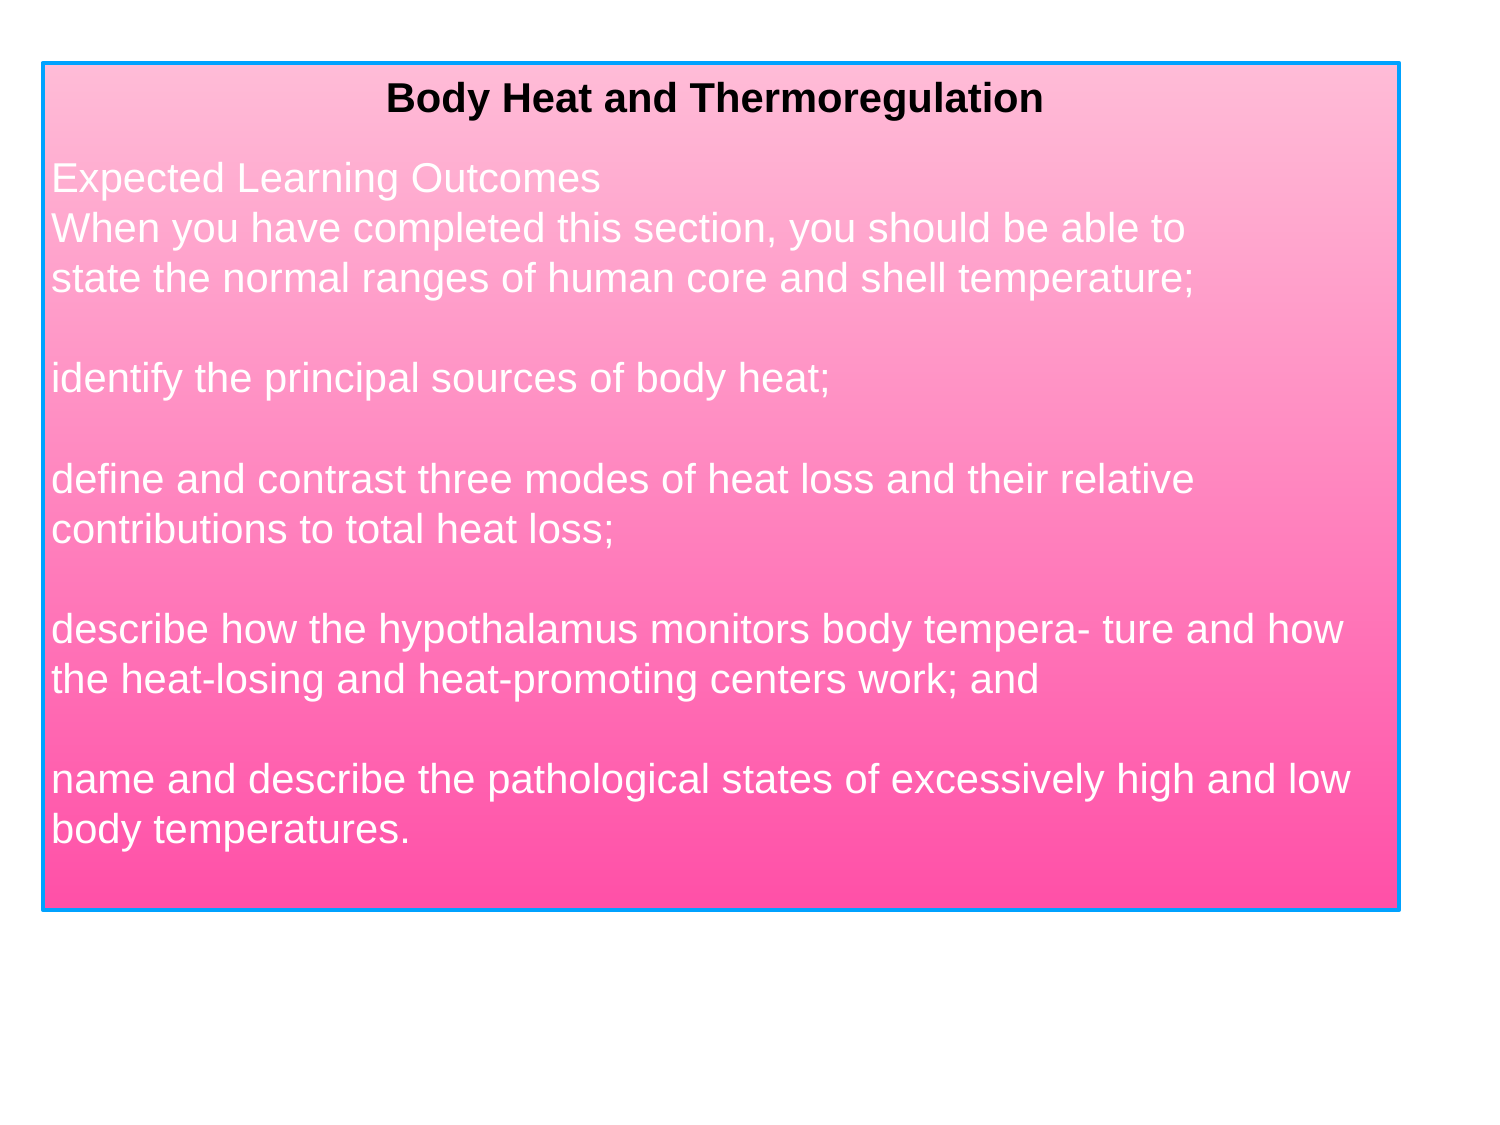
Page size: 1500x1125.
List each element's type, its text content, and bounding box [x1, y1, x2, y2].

text_box Body Heat and Thermoregulation Expected Learning Outcomes When you have completed this section, you should be able to state the normal ranges of human core and shell temperature; identify the principal sources of body heat; define and contrast three modes of heat loss and their relative contributions to total heat loss; describe how the hypothalamus monitors body tempera- ture and how the heat-losing and heat-promoting centers work; and name and describe the pathological states of excessively high and low body temperatures. [42, 62, 1400, 910]
